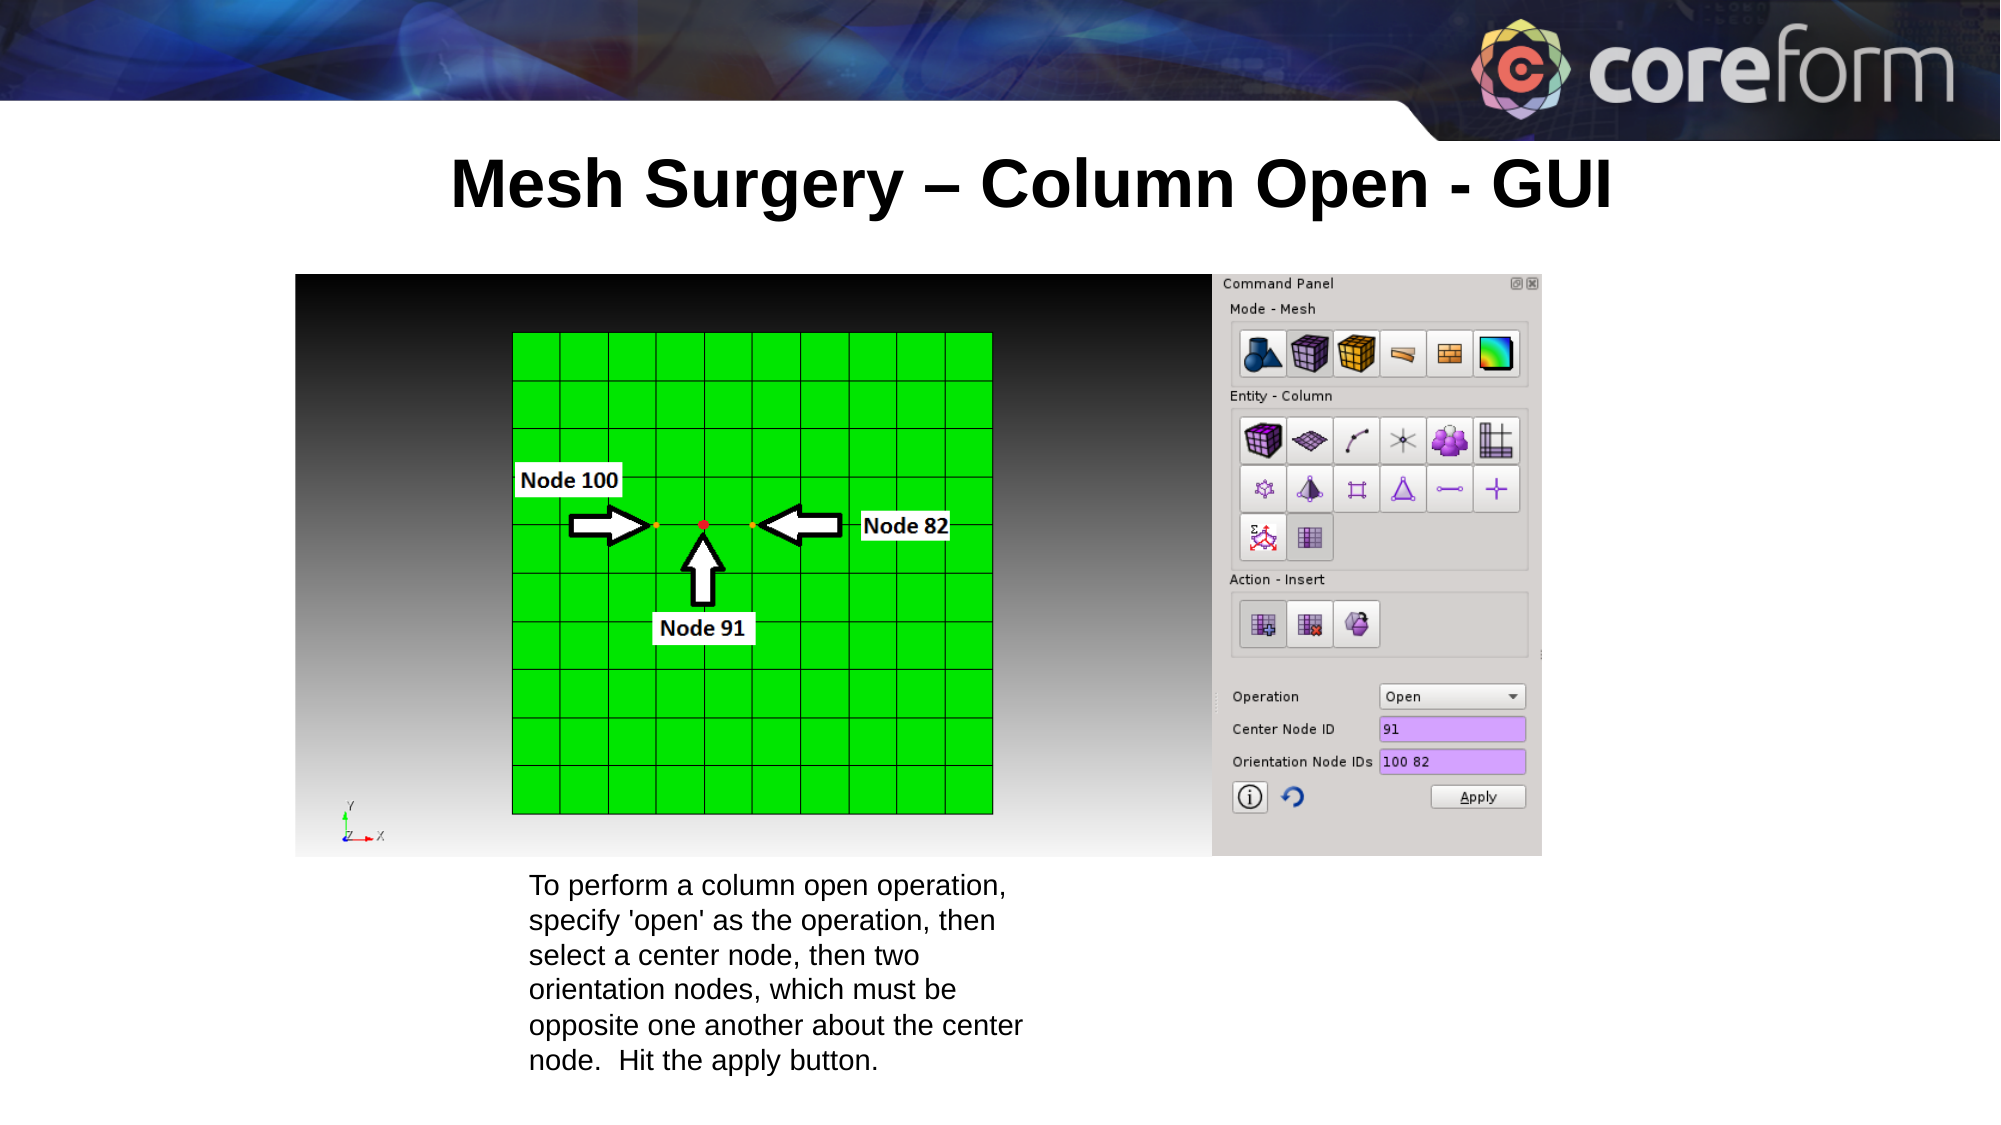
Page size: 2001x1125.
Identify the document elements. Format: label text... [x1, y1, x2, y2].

text_box To perform a column open operation, specify 'open' as the operation, then select a center node, then two orientation nodes, which must be opposite one another about the center node. Hit the apply button. [515, 857, 1060, 1125]
picture [295, 274, 1542, 857]
text_box Mesh Surgery – Column Open - GUI [357, 86, 1708, 275]
picture [0, 0, 2000, 141]
